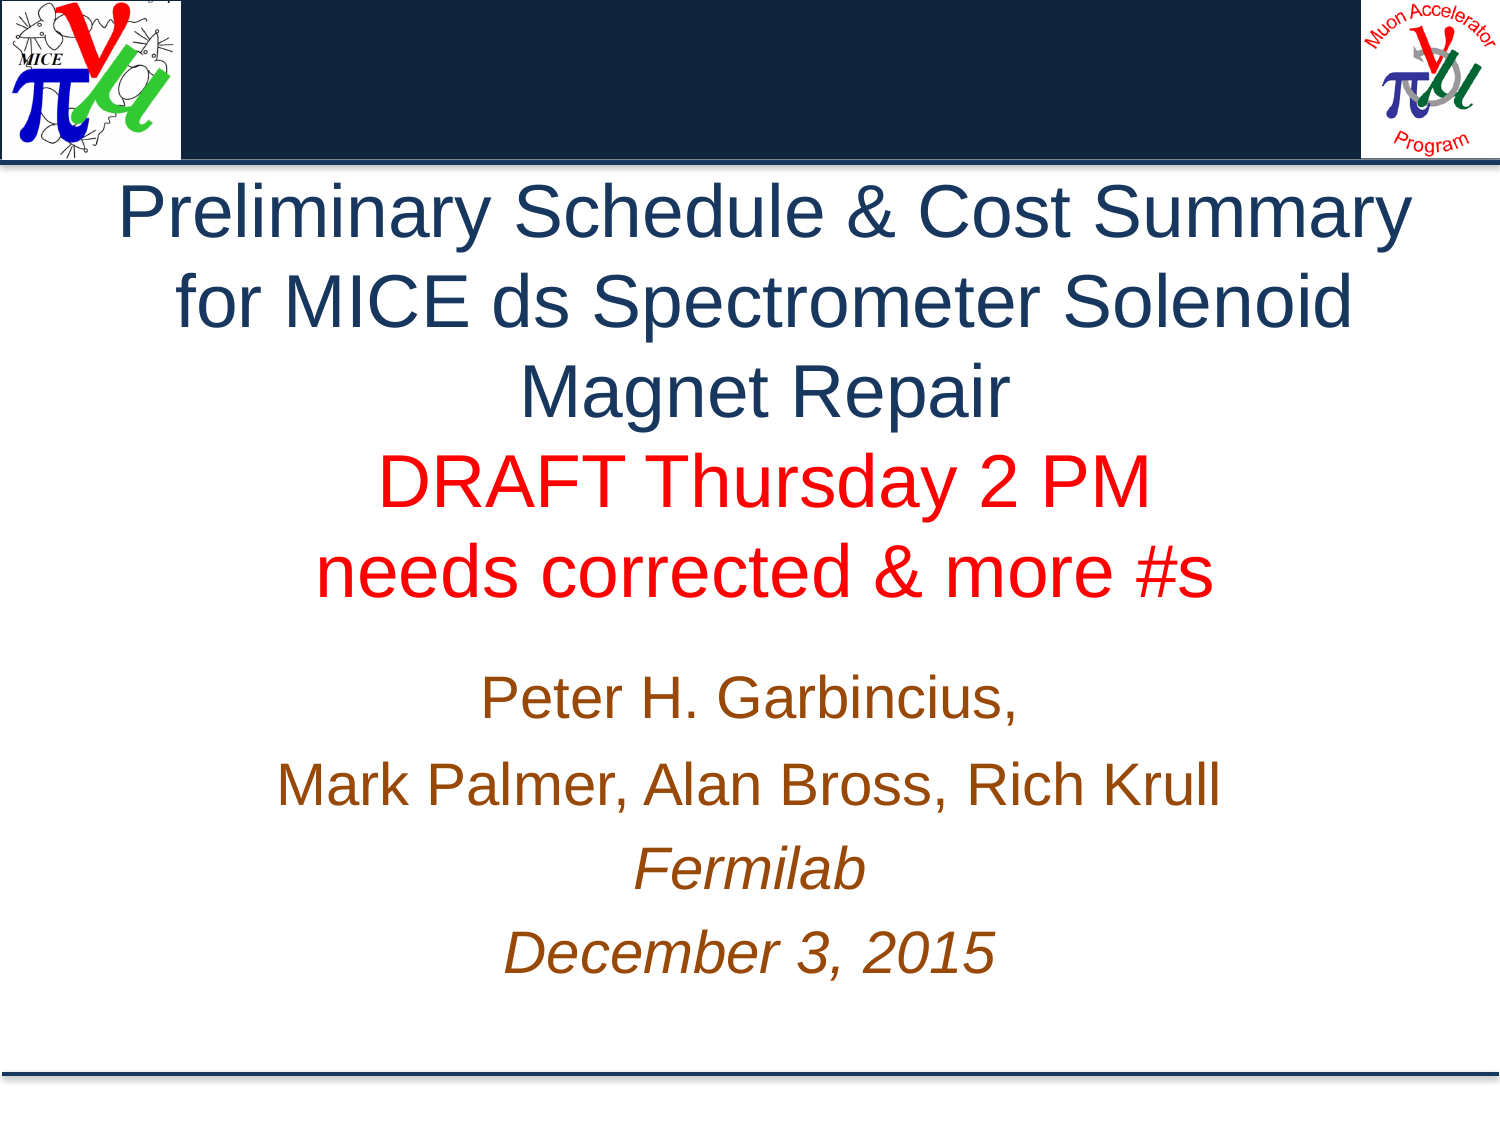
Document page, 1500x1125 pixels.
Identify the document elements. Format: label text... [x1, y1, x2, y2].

picture [1360, 0, 1500, 159]
picture [2, 1, 181, 160]
subtitle Peter H. Garbincius, Mark Palmer, Alan Bross, Rich Krull Fermilab December 3, 2015 [203, 636, 1297, 994]
title Preliminary Schedule & Cost Summary for MICE ds Spectrometer Solenoid Magnet Repair DRAFT Thursday 2 PM needs corrected & more #s [96, 215, 1435, 559]
